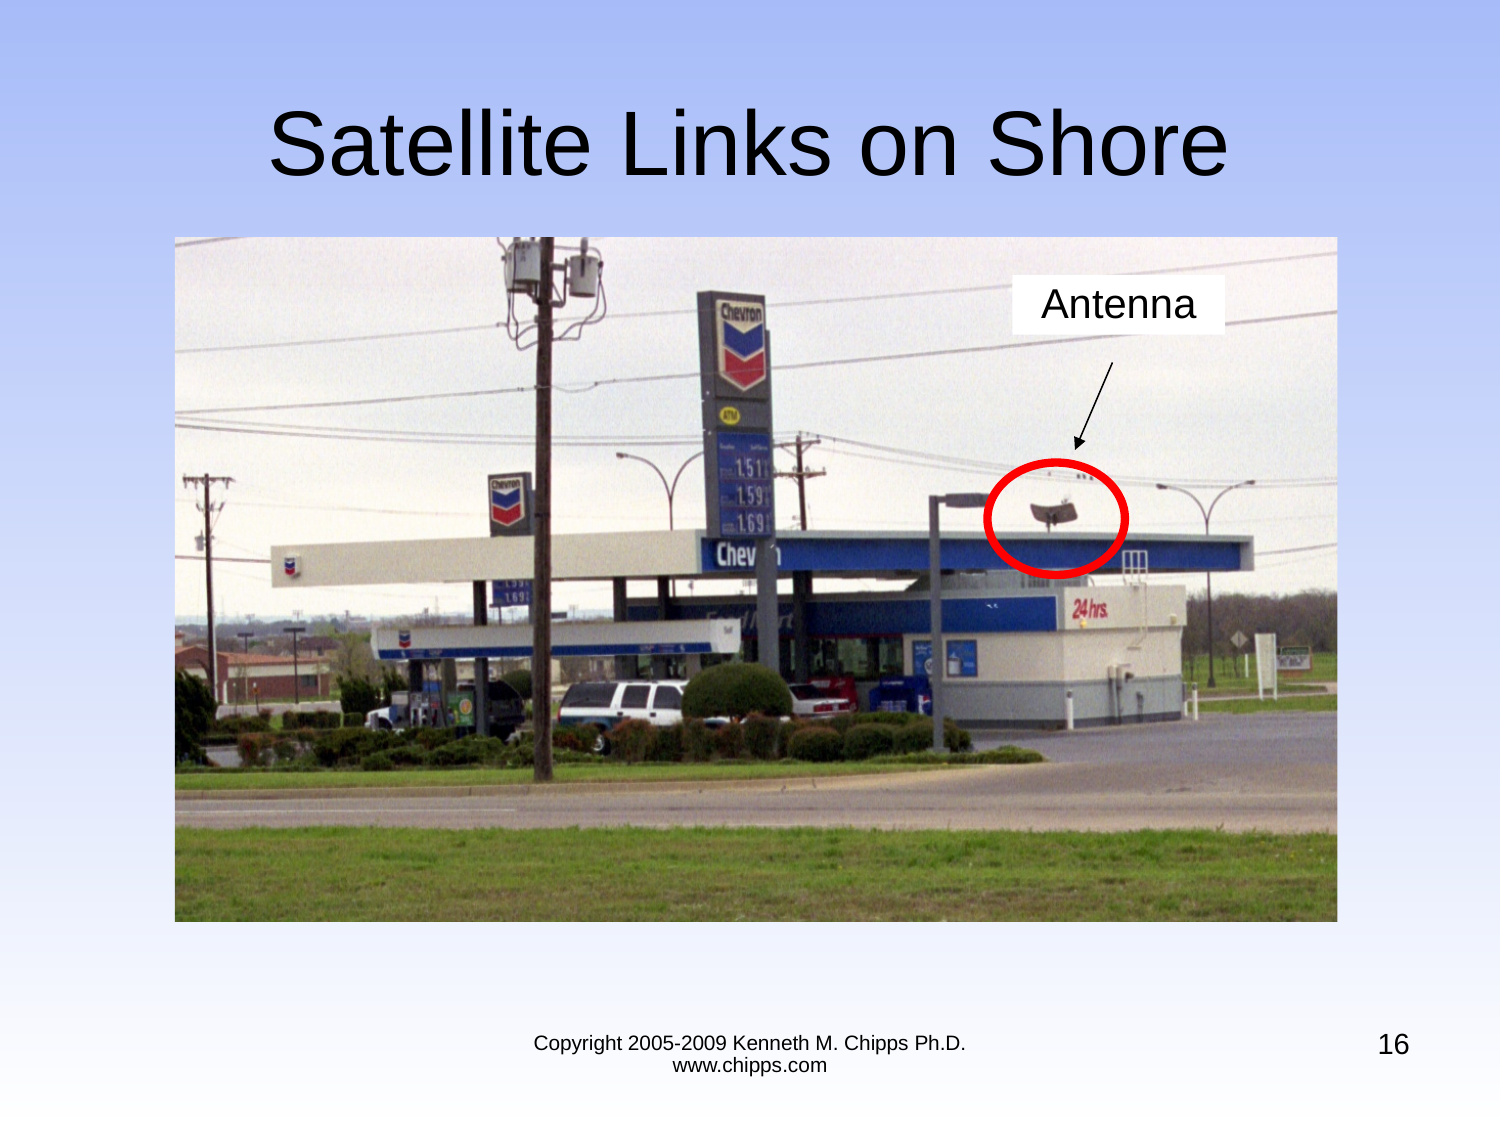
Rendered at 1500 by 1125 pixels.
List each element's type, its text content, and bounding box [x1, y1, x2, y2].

footer Copyright 2005-2009 Kenneth M. Chipps Ph.D. www.chipps.com [449, 1024, 1051, 1103]
title Satellite Links on Shore [74, 44, 1426, 233]
picture [174, 237, 1338, 922]
slide_number 16 [1074, 1021, 1426, 1101]
